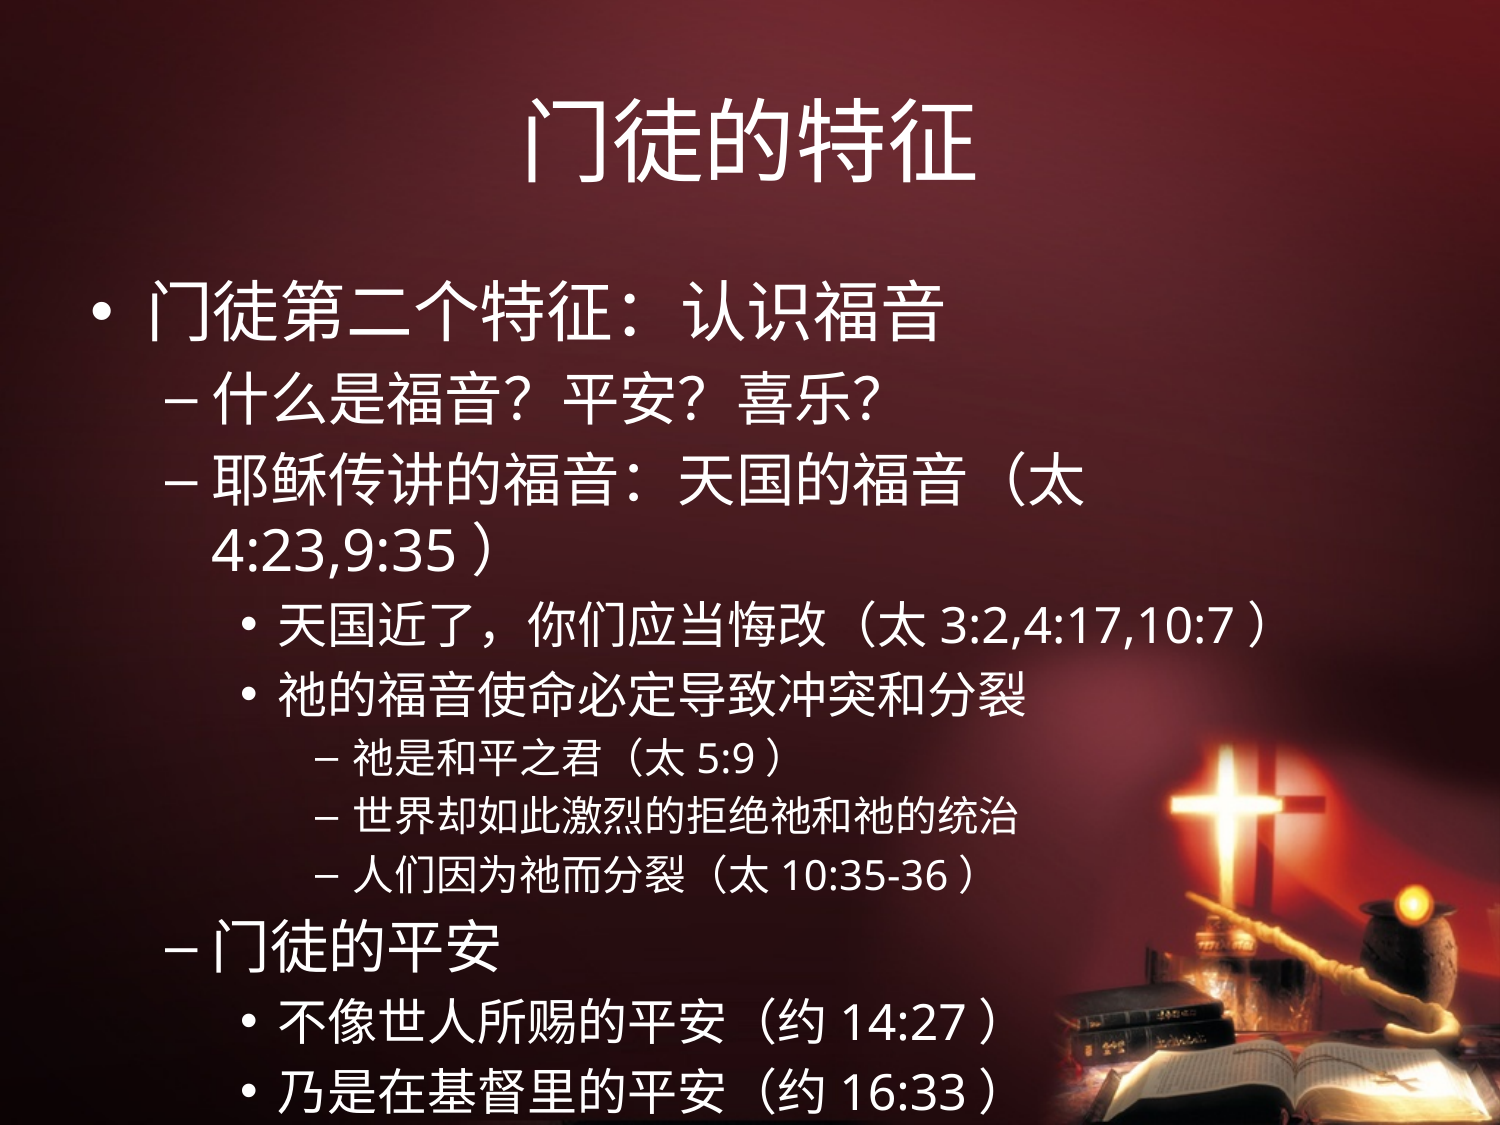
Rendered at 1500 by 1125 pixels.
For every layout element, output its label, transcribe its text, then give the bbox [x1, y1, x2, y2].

list 门徒第二个特征：认识福音 什么是福音？平安？喜乐？ 耶稣传讲的福音：天国的福音（太4:23,9:35） 天国近了，你们应当悔改（太3:2,4:17,10:7） 祂的福音使命必定导致冲突和分裂 祂是和平之君（太5:9） 世界却如此激烈的拒绝祂和祂的统治 人们因为祂而分裂（太10:35-36） 门徒的平安 不像世人所赐的平安（约14:27） 乃是在基督里的平安（约16:33） [75, 262, 1425, 1005]
title 门徒的特征 [75, 45, 1425, 233]
picture [0, 0, 1500, 1125]
